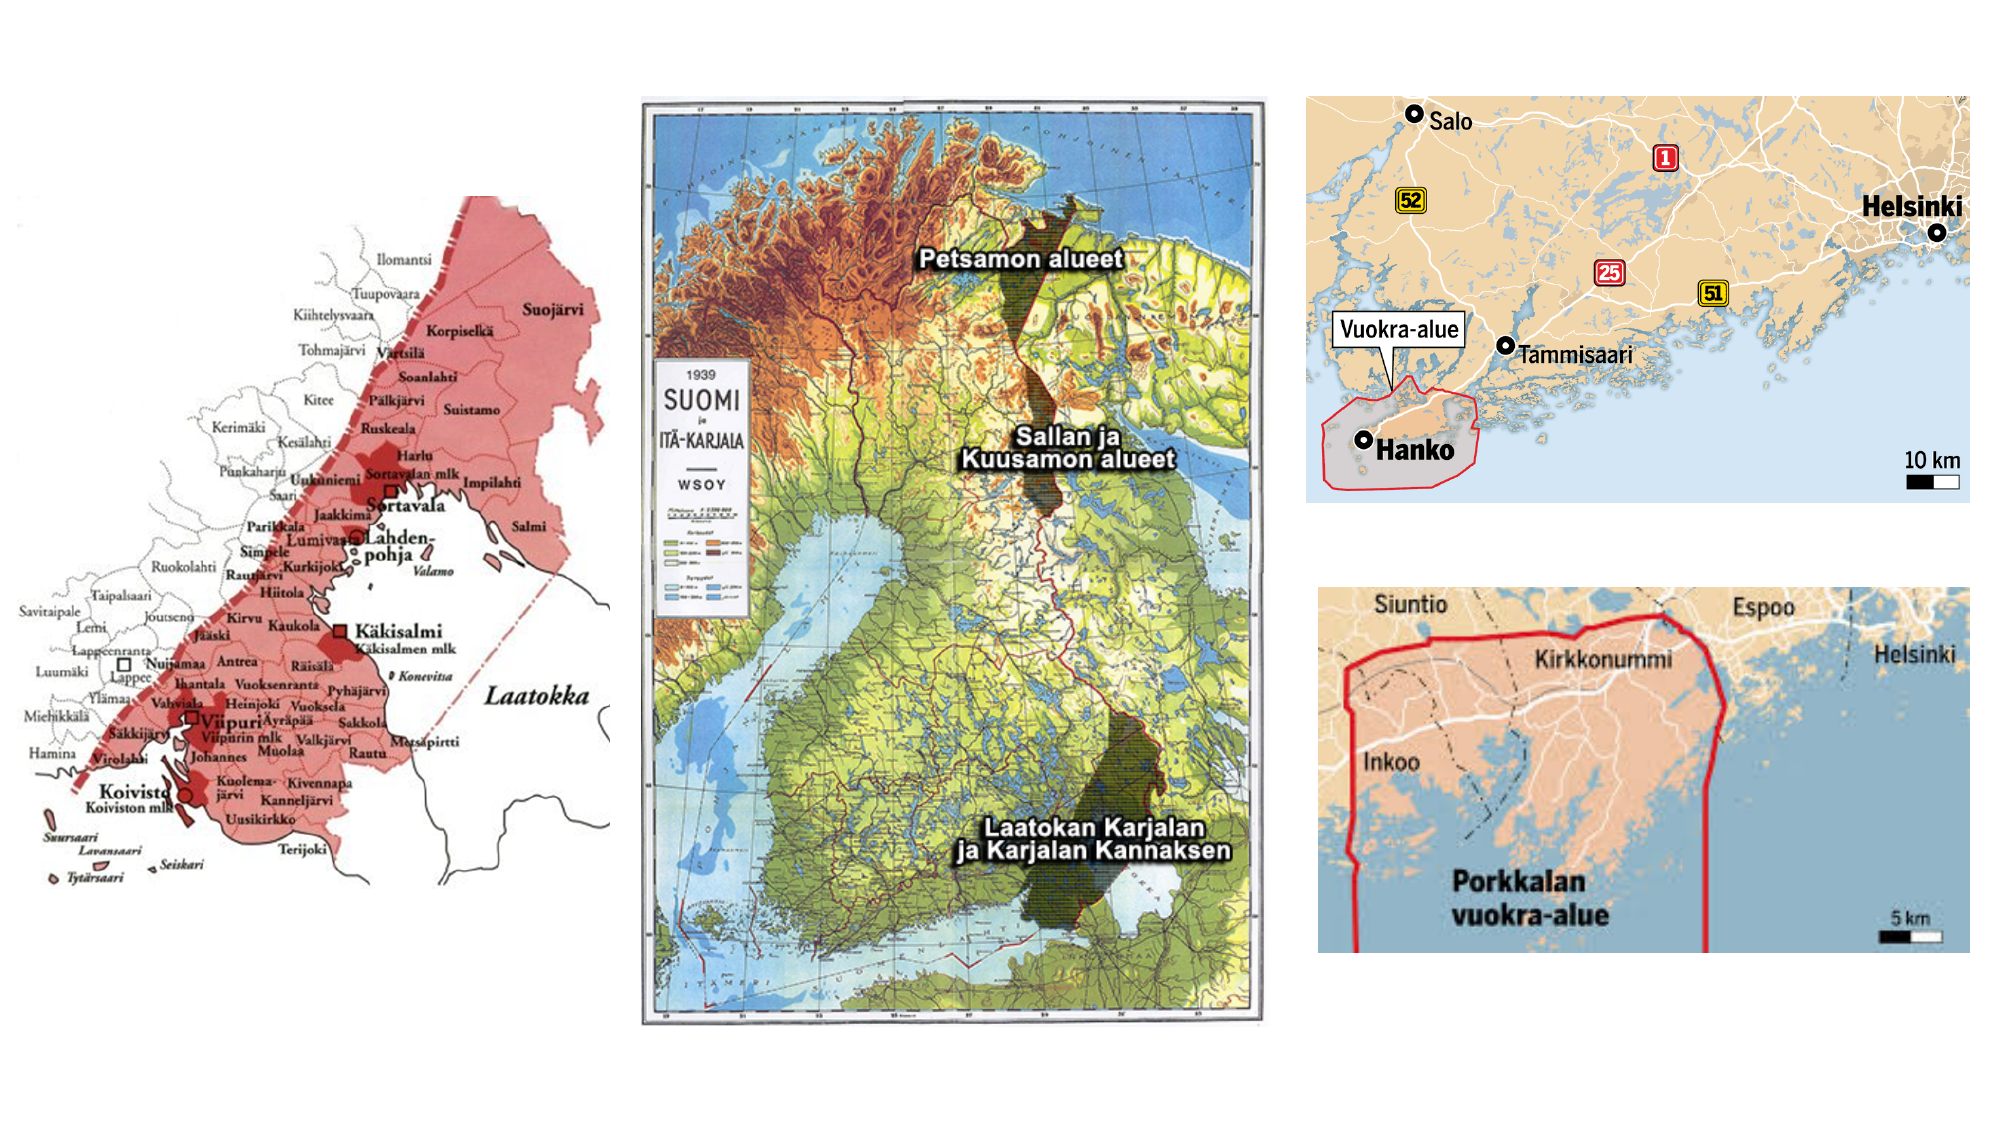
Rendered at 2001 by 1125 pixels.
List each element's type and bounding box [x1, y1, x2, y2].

picture [17, 196, 610, 889]
picture [1318, 587, 1970, 953]
picture [1306, 96, 1970, 503]
picture [641, 96, 1270, 1027]
